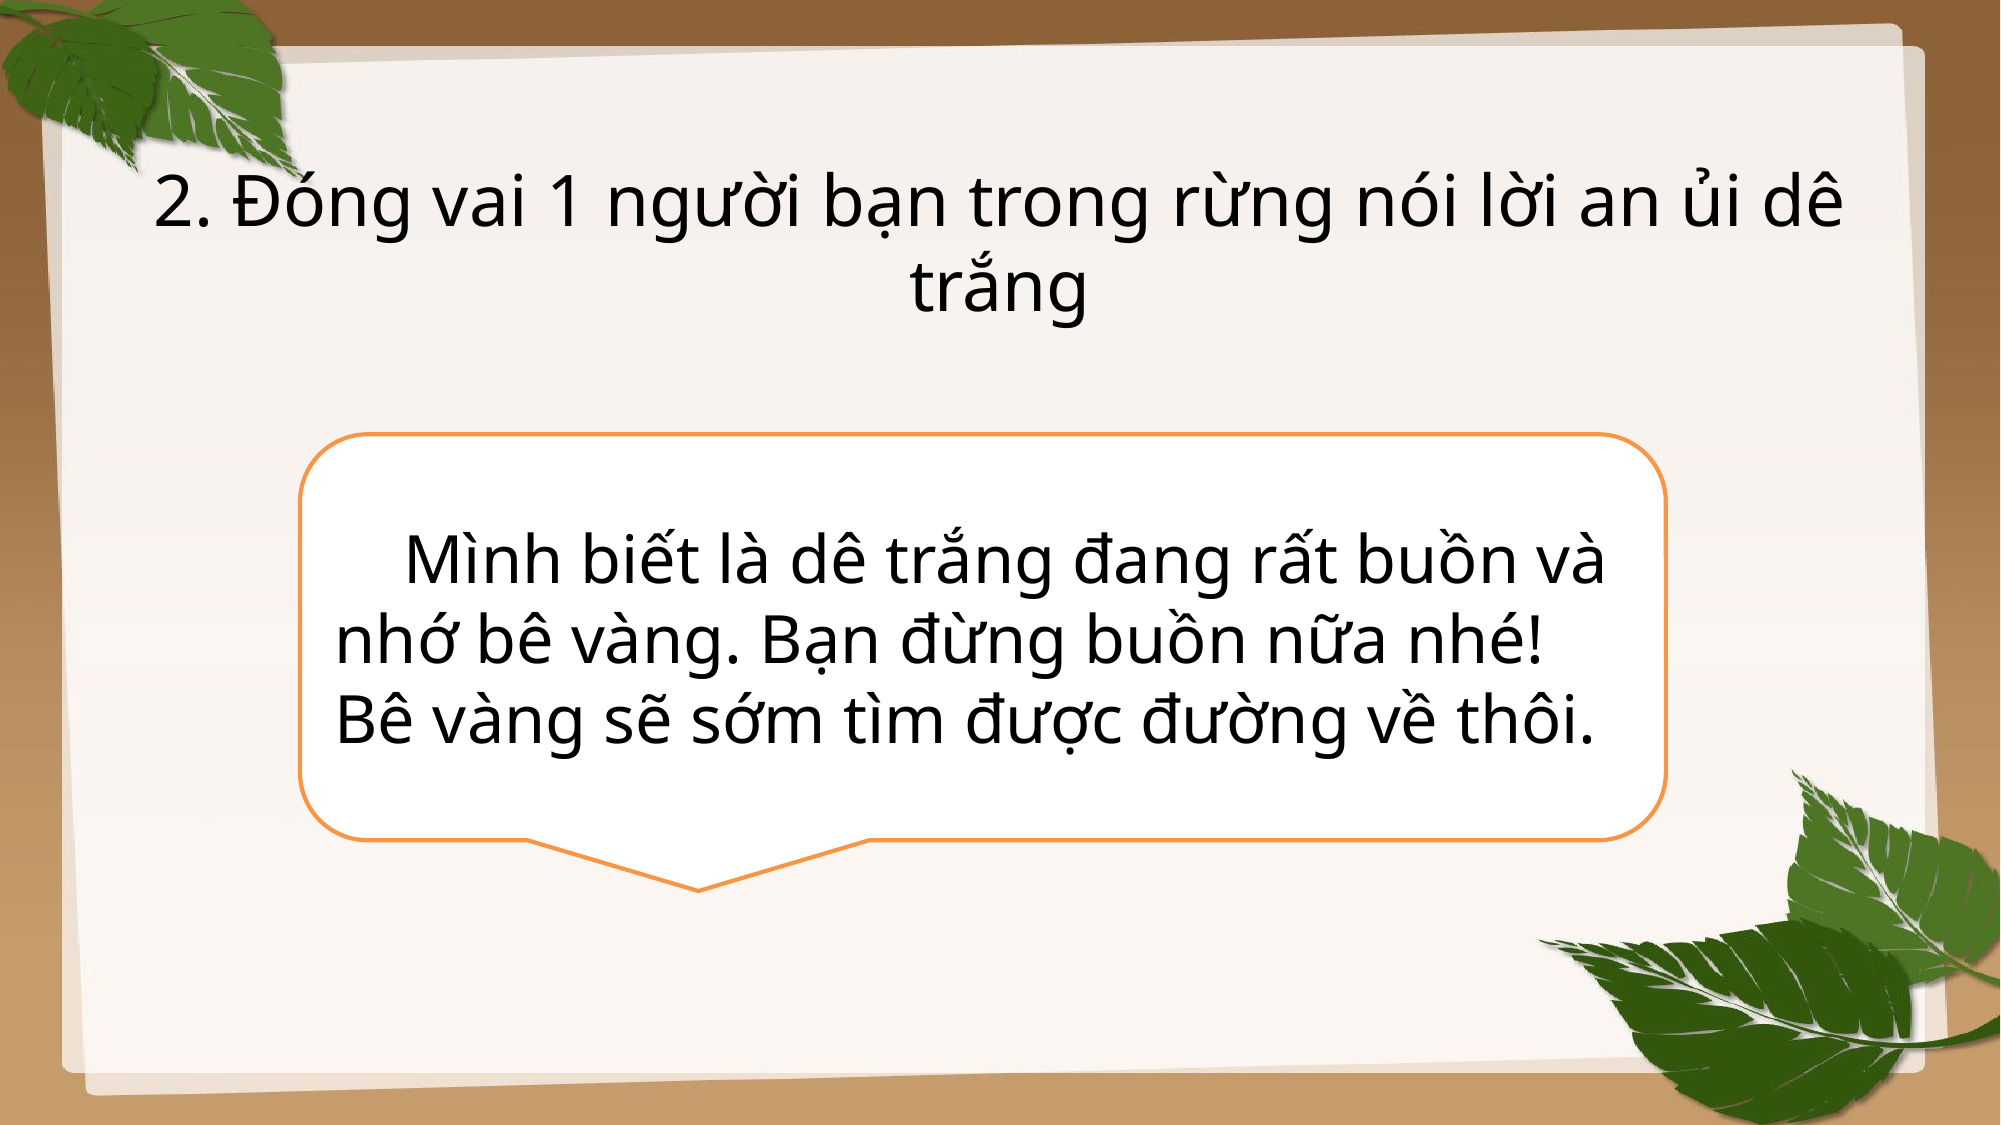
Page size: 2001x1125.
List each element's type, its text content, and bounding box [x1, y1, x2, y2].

picture [0, 0, 2001, 1125]
text_box Mình biết là dê trắng đang rất buồn và nhớ bê vàng. Bạn đừng buồn nữa nhé! Bê vàng sẽ sớm tìm được đường về thôi. [297, 432, 1668, 894]
title 2. Đóng vai 1 người bạn trong rừng nói lời an ủi dê trắng [99, 146, 1900, 335]
